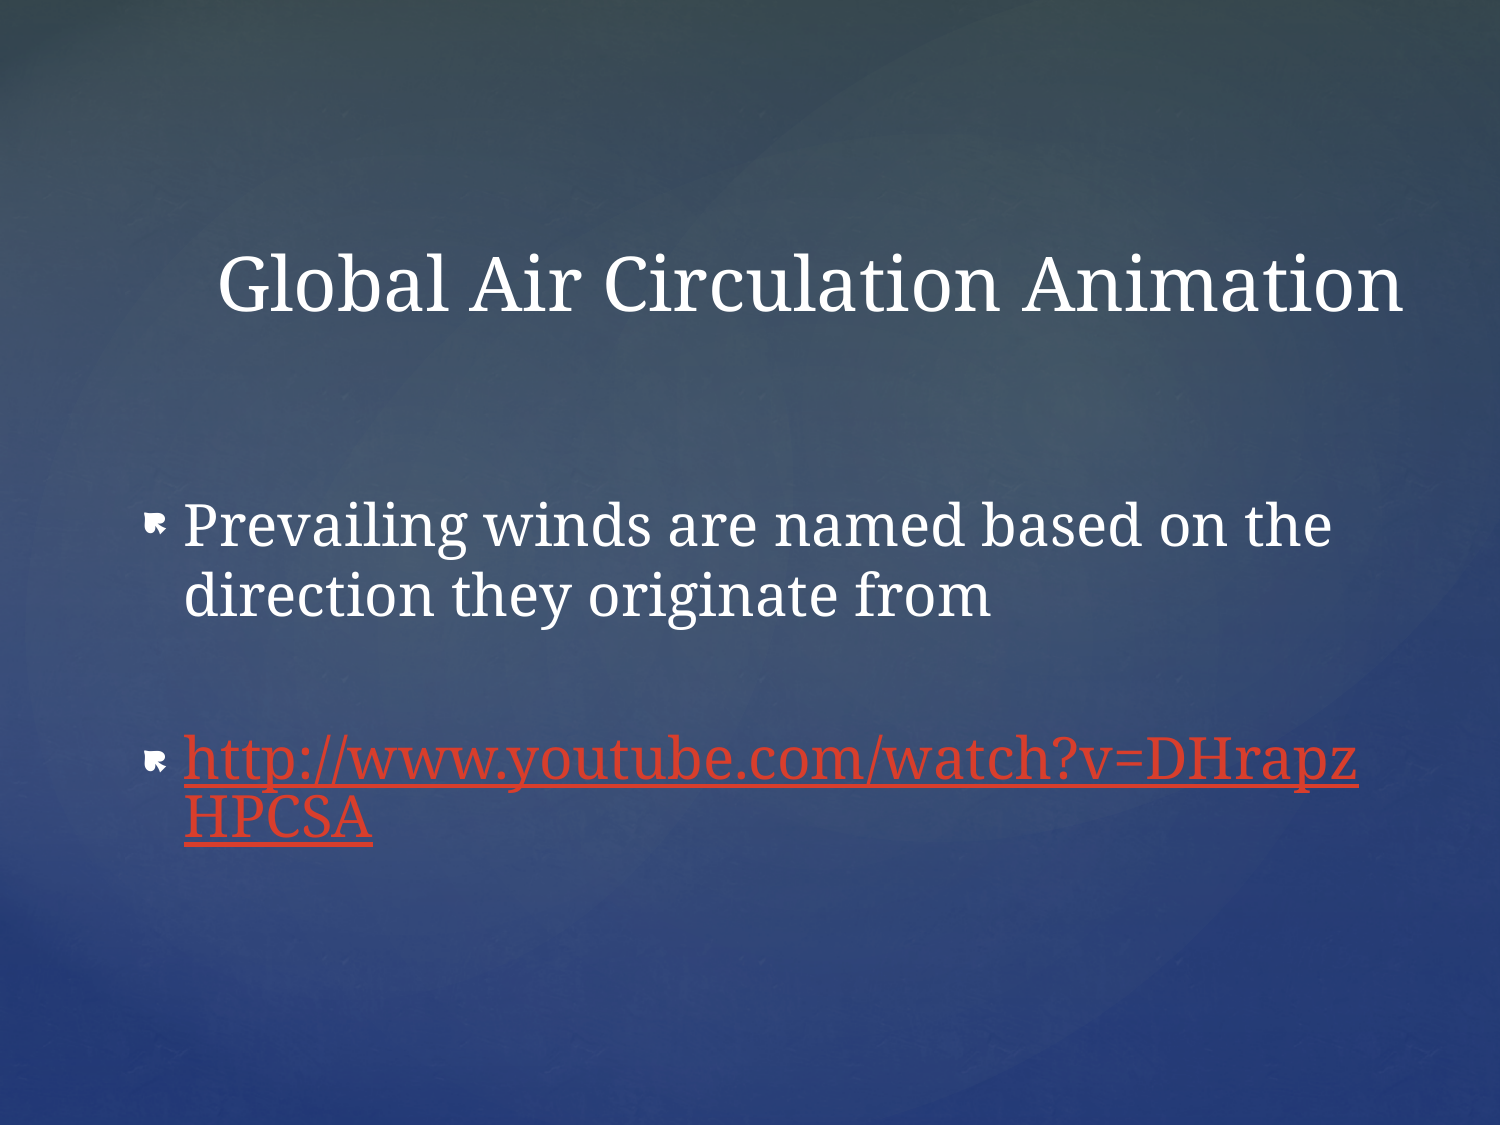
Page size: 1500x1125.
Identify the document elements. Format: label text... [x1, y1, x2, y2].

title Global Air Circulation Animation [183, 184, 1421, 335]
list Prevailing winds are named based on the direction they originate from http://www.youtube.com/watch?v=DHrapzHPCSA [123, 385, 1412, 986]
